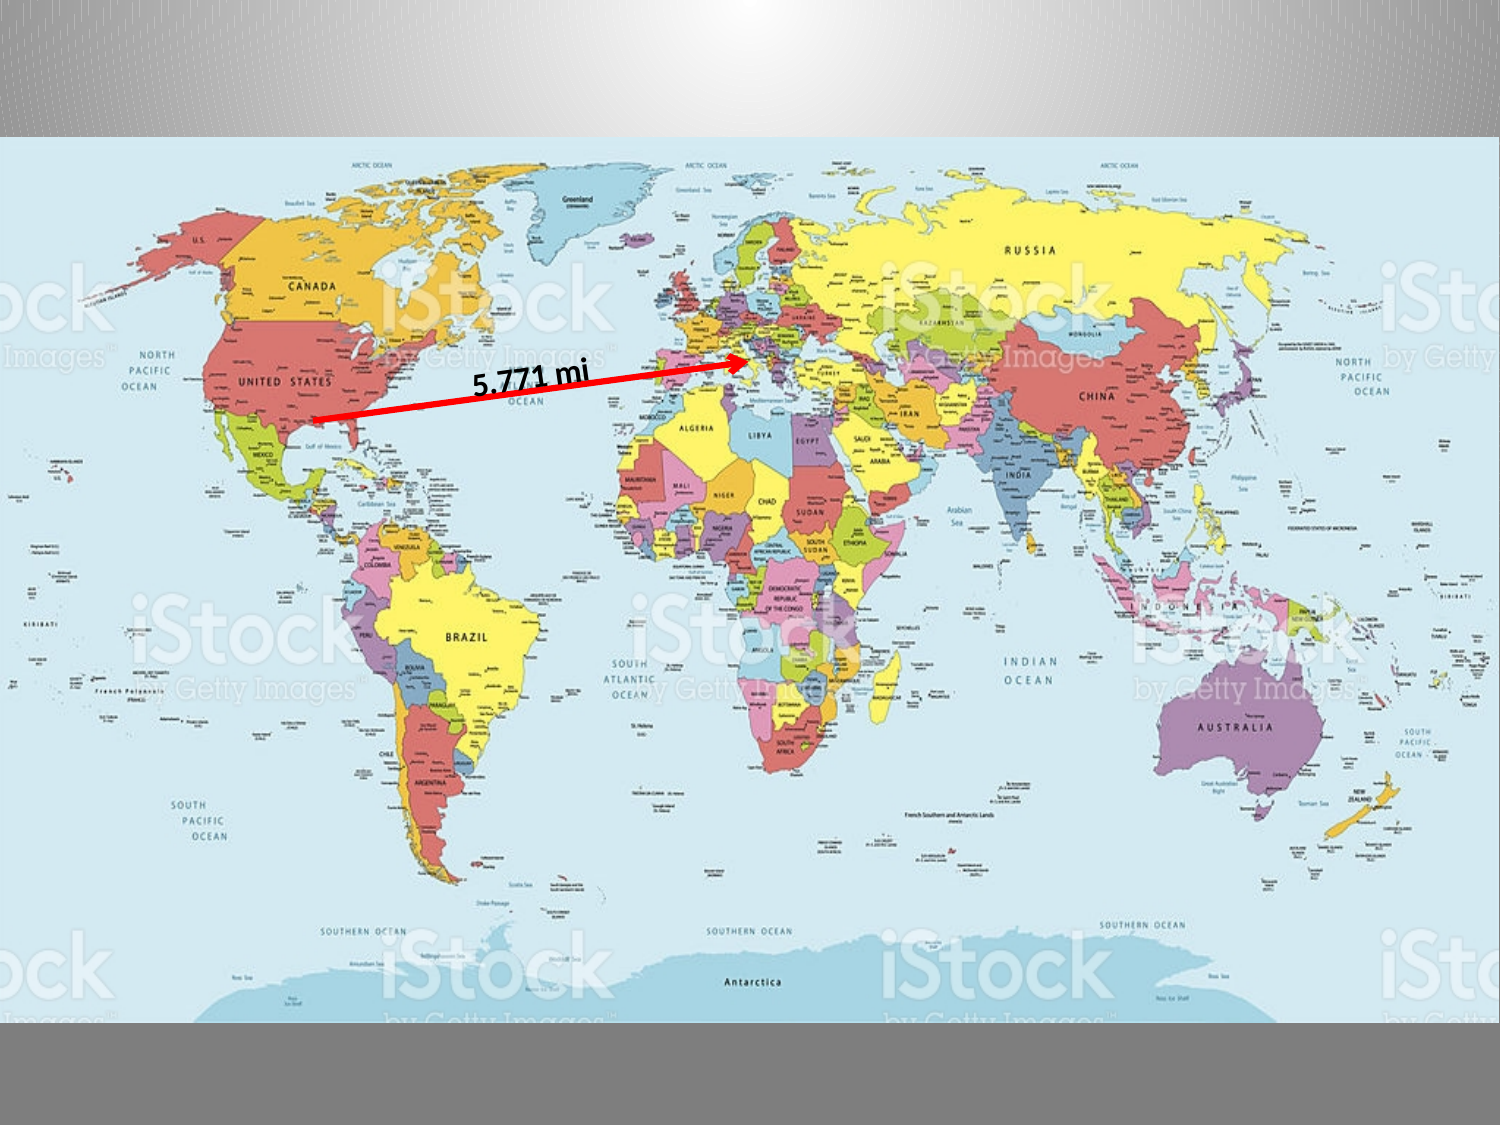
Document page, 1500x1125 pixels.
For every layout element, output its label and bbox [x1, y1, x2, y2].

picture [0, 136, 1499, 1024]
text_box [312, 361, 749, 421]
